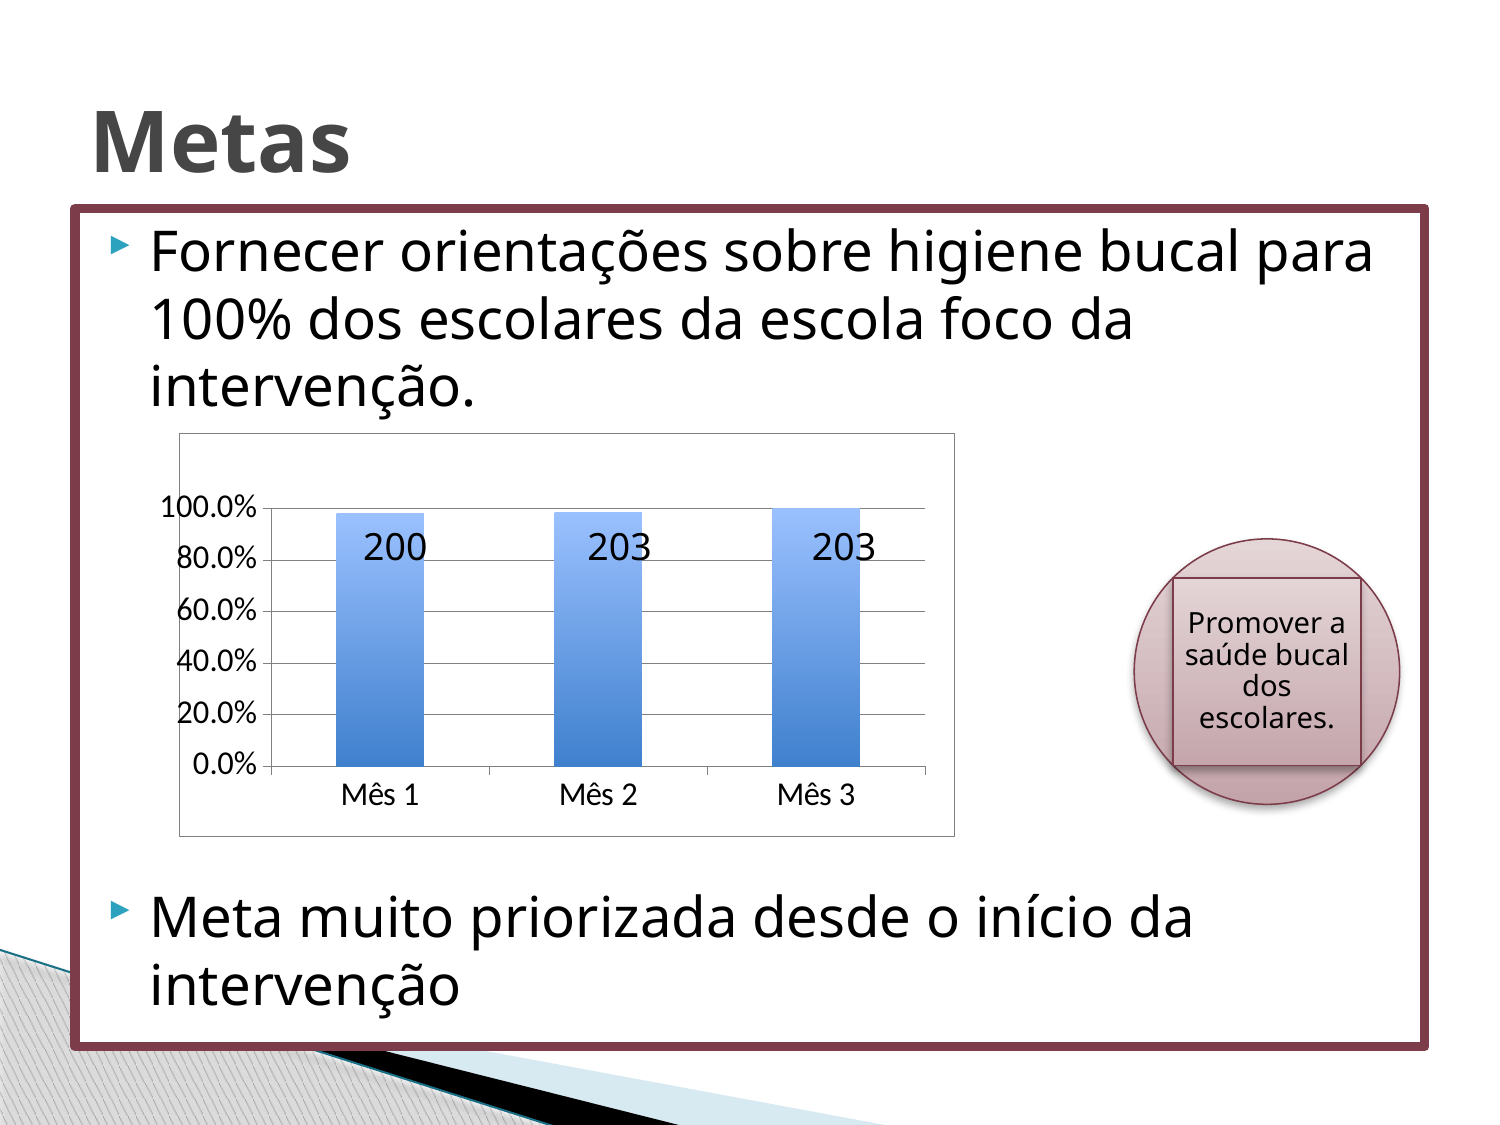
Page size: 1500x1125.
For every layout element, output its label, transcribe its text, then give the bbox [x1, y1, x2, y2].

chart [159, 432, 955, 837]
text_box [1133, 538, 1400, 805]
title Metas [75, 45, 1425, 233]
list Fornecer orientações sobre higiene bucal para 100% dos escolares da escola foco da intervenção. Meta muito priorizada desde o início da intervenção [70, 204, 1429, 1051]
